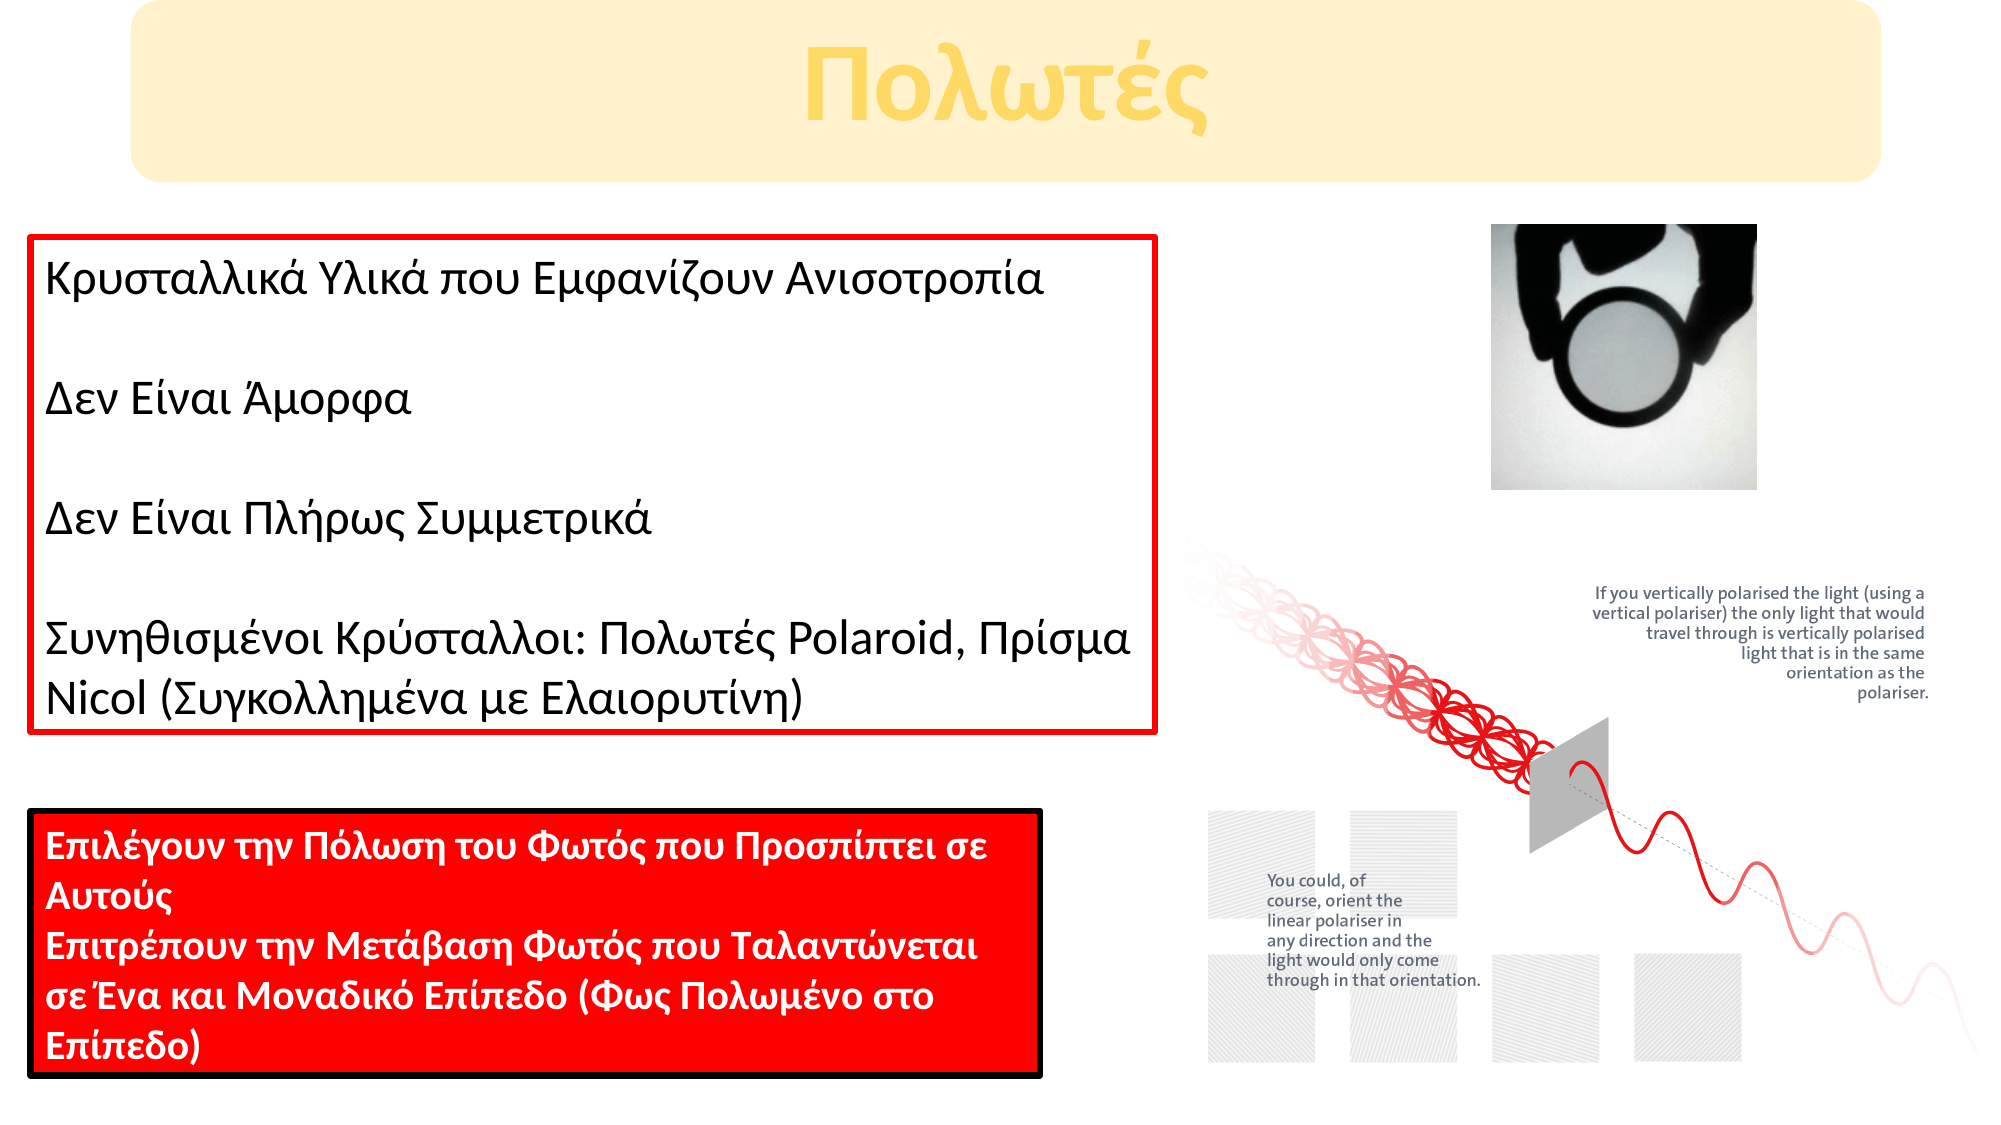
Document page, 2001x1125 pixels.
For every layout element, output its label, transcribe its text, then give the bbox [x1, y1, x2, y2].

picture [1173, 531, 1977, 1090]
text_box Κρυσταλλικά Υλικά που Εμφανίζουν Ανισοτροπία Δεν Είναι Άμορφα Δεν Είναι Πλήρως Συμμετρικά Συνηθισμένοι Κρύσταλλοι: Πολωτές Polaroid, Πρίσμα Nicol (Συγκολλημένα με Ελαιορυτίνη) [30, 237, 1155, 732]
text_box Επιλέγουν την Πόλωση του Φωτός που Προσπίπτει σε Αυτούς Επιτρέπουν την Μετάβαση Φωτός που Ταλαντώνεται σε Ένα και Μοναδικό Επίπεδο (Φως Πολωμένο στο Επίπεδο) [30, 810, 1040, 1076]
picture [1490, 224, 1757, 490]
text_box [130, 0, 1882, 183]
